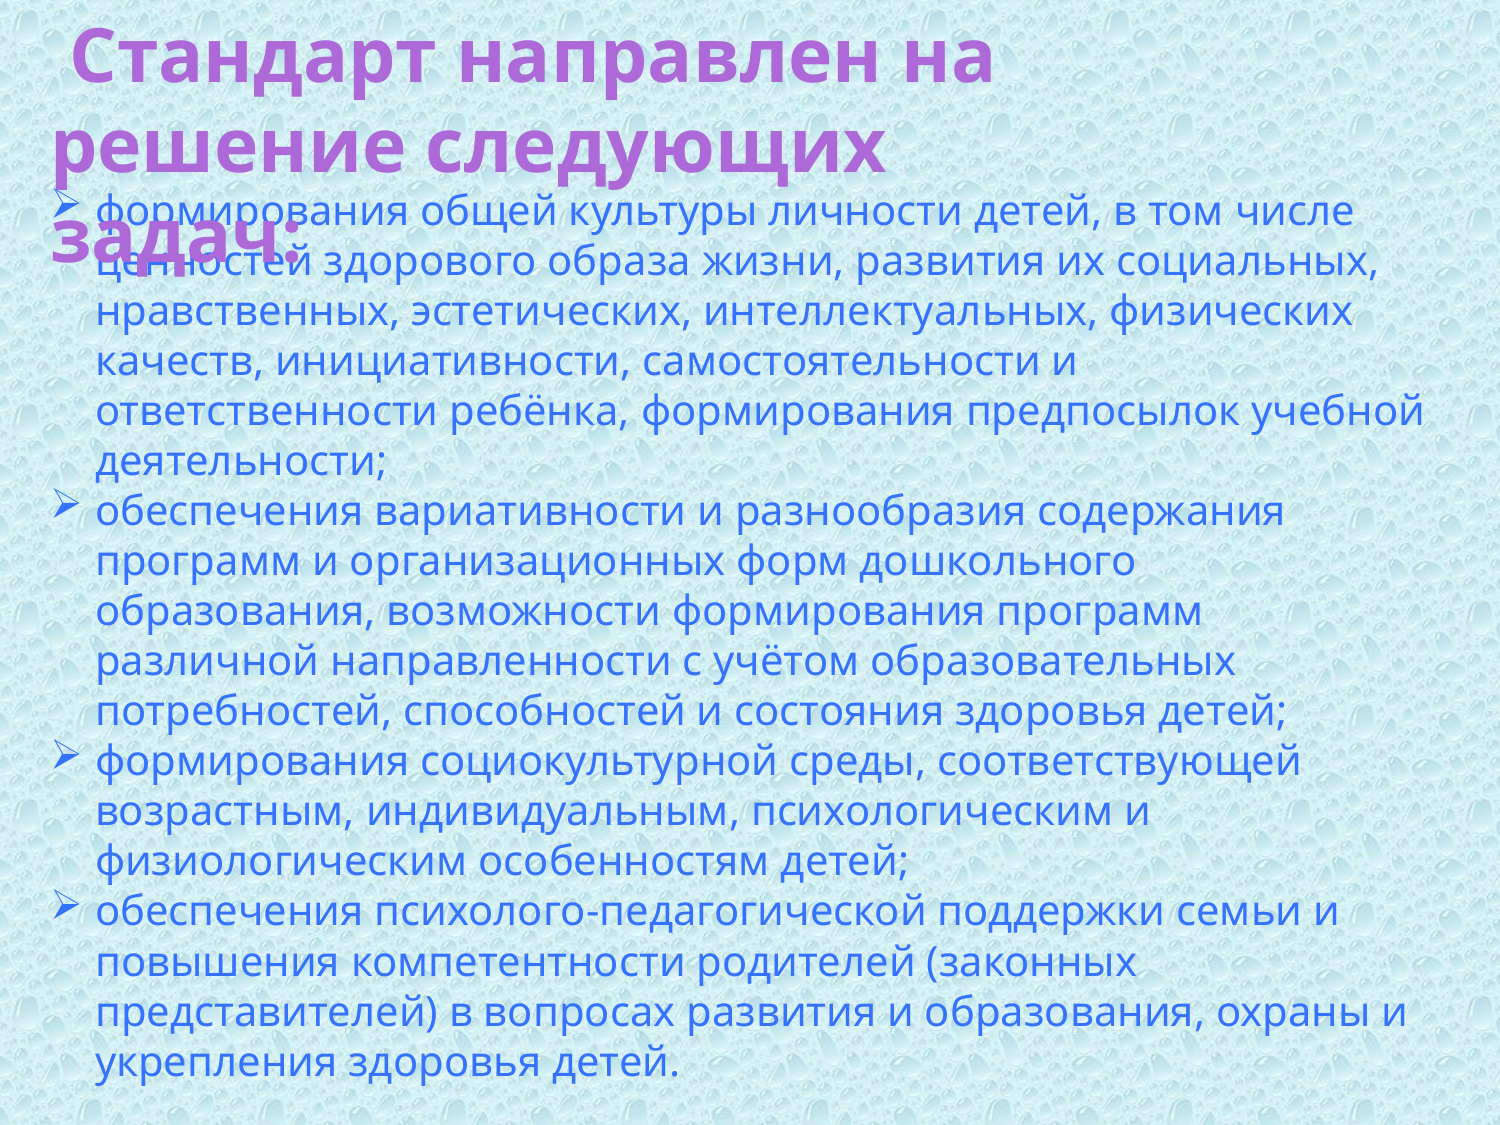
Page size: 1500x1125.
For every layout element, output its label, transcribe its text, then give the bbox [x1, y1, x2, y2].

text_box формирования общей культуры личности детей, в том числе ценностей здорового образа жизни, развития их социальных, нравственных, эстетических, интеллектуальных, физических качеств, инициативности, самостоятельности и ответственности ребёнка, формирования предпосылок учебной деятельности; обеспечения вариативности и разнообразия содержания программ и организационных форм дошкольного образования, возможности формирования программ различной направленности с учётом образовательных потребностей, способностей и состояния здоровья детей; формирования социокультурной среды, соответствующей возрастным, индивидуальным, психологическим и физиологическим особенностям детей; обеспечения психолого-педагогической поддержки семьи и повышения компетентности родителей (законных представителей) в вопросах развития и образования, охраны и укрепления здоровья детей. [35, 176, 1442, 1092]
text_box Стандарт направлен на решение следующих задач: [35, 0, 1070, 285]
